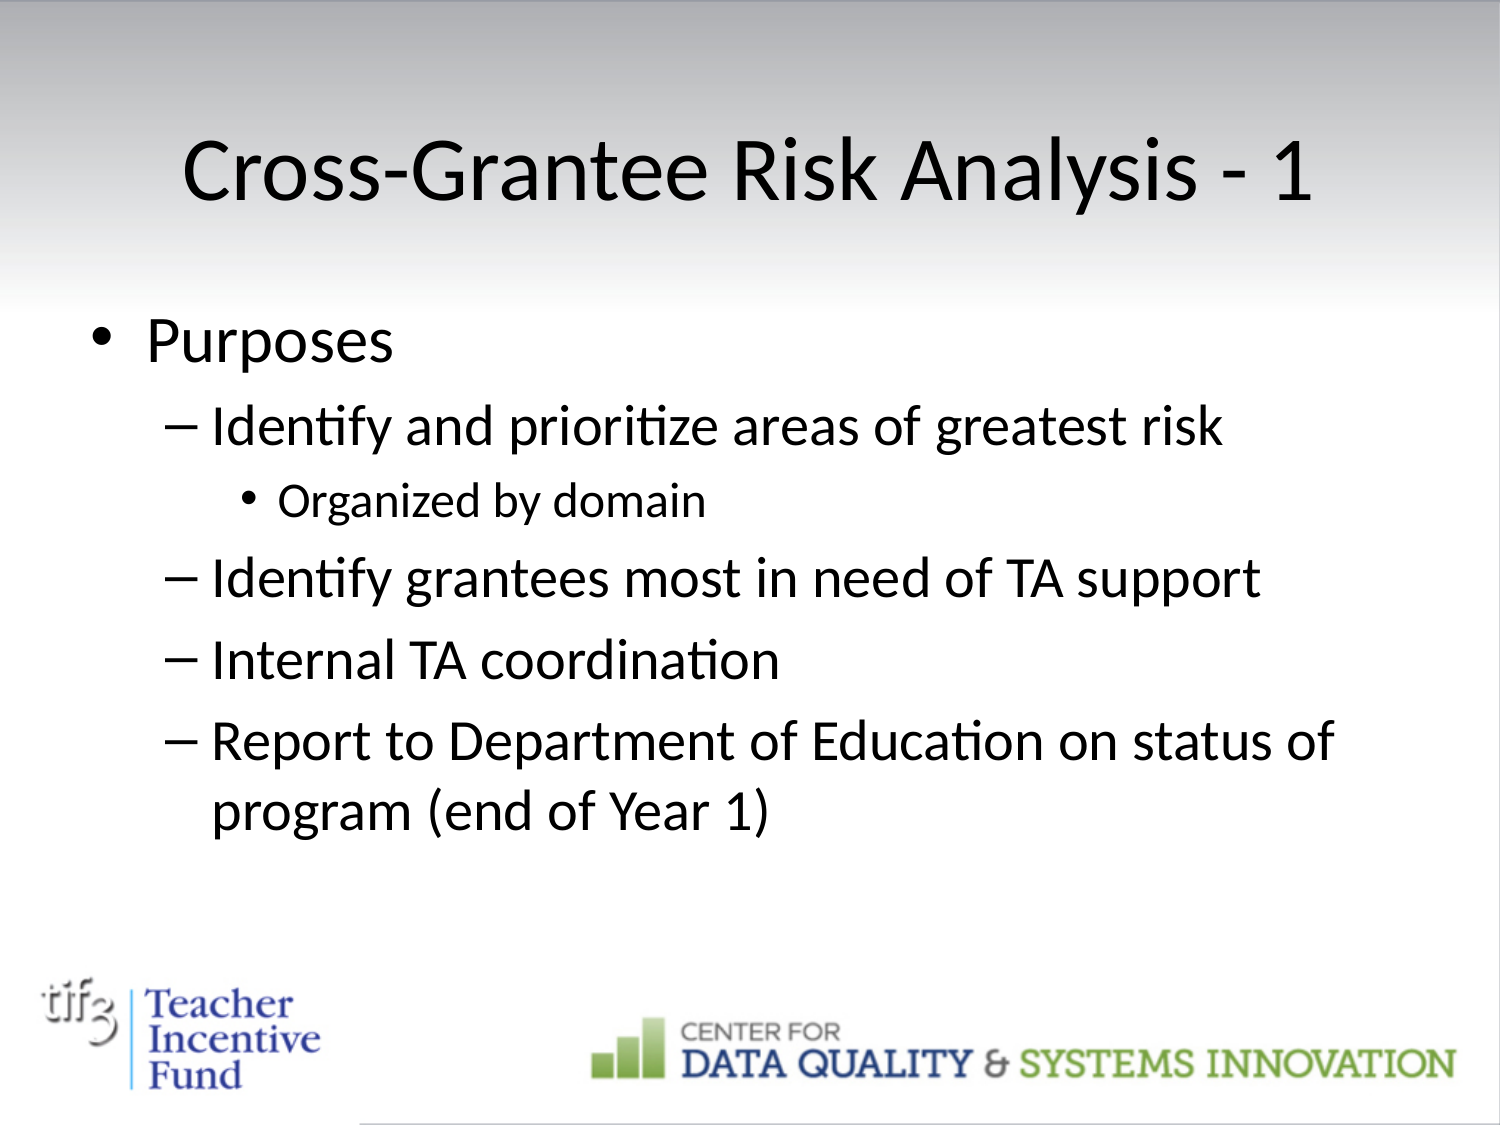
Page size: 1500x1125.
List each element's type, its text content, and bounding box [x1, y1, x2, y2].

list Purposes Identify and prioritize areas of greatest risk Organized by domain Identify grantees most in need of TA support Internal TA coordination Report to Department of Education on status of program (end of Year 1) [75, 288, 1425, 937]
title Cross-Grantee Risk Analysis - 1 [75, 70, 1425, 258]
picture [0, 0, 1500, 1125]
